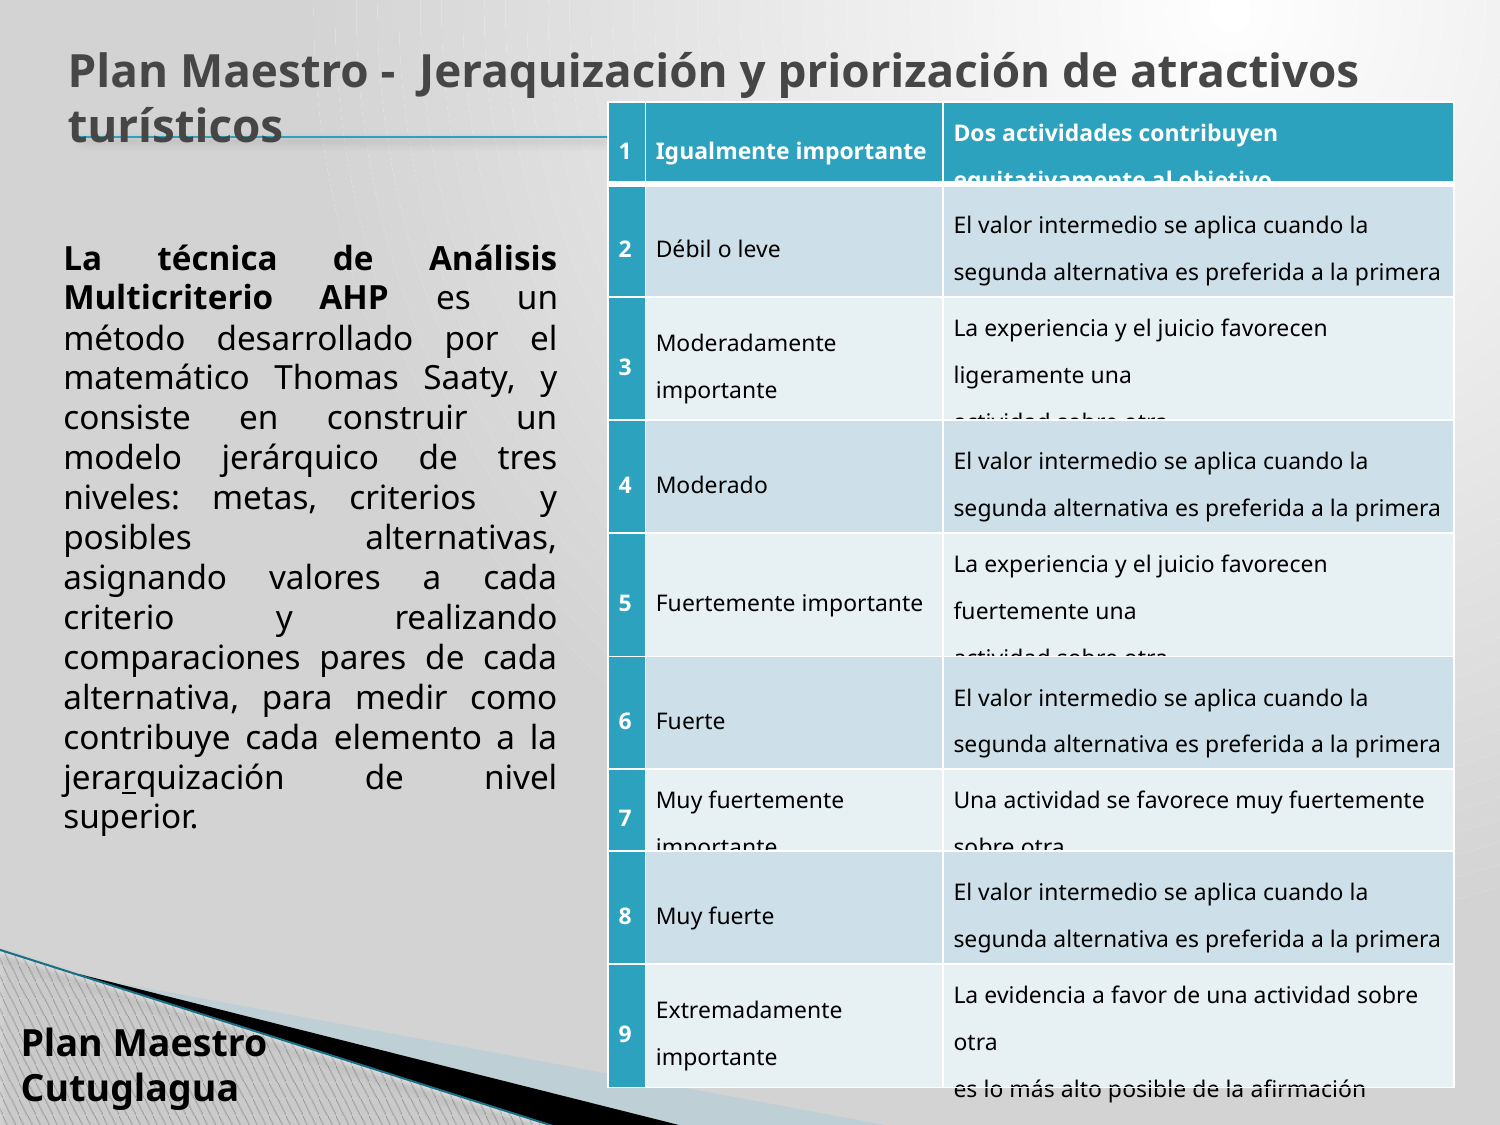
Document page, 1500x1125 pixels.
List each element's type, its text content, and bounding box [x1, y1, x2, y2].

table_cell La experiencia y el juicio favorecen ligeramente una actividad sobre otra [944, 298, 1453, 419]
table_cell El valor intermedio se aplica cuando la segunda alternativa es preferida a la primera [944, 852, 1453, 963]
table_cell 3 [609, 298, 645, 419]
table_header Igualmente importante [646, 103, 942, 181]
table_header Dos actividades contribuyen equitativamente al objetivo [944, 103, 1453, 181]
table_cell El valor intermedio se aplica cuando la segunda alternativa es preferida a la primera [944, 657, 1453, 768]
table_cell El valor intermedio se aplica cuando la segunda alternativa es preferida a la primera [944, 421, 1453, 532]
table_cell 7 [609, 770, 645, 850]
table_cell Muy fuerte [646, 852, 942, 963]
table_cell Fuertemente importante [646, 534, 942, 656]
table_cell La experiencia y el juicio favorecen fuertemente una actividad sobre otra [944, 534, 1453, 656]
table_header 1 [609, 103, 645, 181]
table_cell 4 [609, 421, 645, 532]
table_cell Fuerte [646, 657, 942, 768]
table_cell 9 [609, 965, 645, 1087]
table_cell El valor intermedio se aplica cuando la segunda alternativa es preferida a la primera [944, 187, 1453, 296]
table_cell 6 [609, 657, 645, 768]
text_box La técnica de Análisis Multicriterio AHP es un método desarrollado por el matemático Thomas Saaty, y consiste en construir un modelo jerárquico de tres niveles: metas, criterios y posibles alternativas, asignando valores a cada criterio y realizando comparaciones pares de cada alternativa, para medir como contribuye cada elemento a la jerarquización de nivel superior. [48, 229, 573, 843]
table_cell Extremadamente importante [646, 965, 942, 1087]
table_cell 5 [609, 534, 645, 656]
table_cell 2 [609, 187, 645, 296]
table_cell Débil o leve [646, 187, 942, 296]
table_cell Una actividad se favorece muy fuertemente sobre otra [944, 770, 1453, 850]
table_cell Muy fuertemente importante [646, 770, 942, 850]
table_cell La evidencia a favor de una actividad sobre otra es lo más alto posible de la afirmación [944, 965, 1453, 1087]
table_cell Moderadamente importante [646, 298, 942, 419]
table_cell 8 [609, 852, 645, 963]
text_box Plan Maestro - Jeraquización y priorización de atractivos turísticos [53, 34, 1478, 173]
table_cell Moderado [646, 421, 942, 532]
